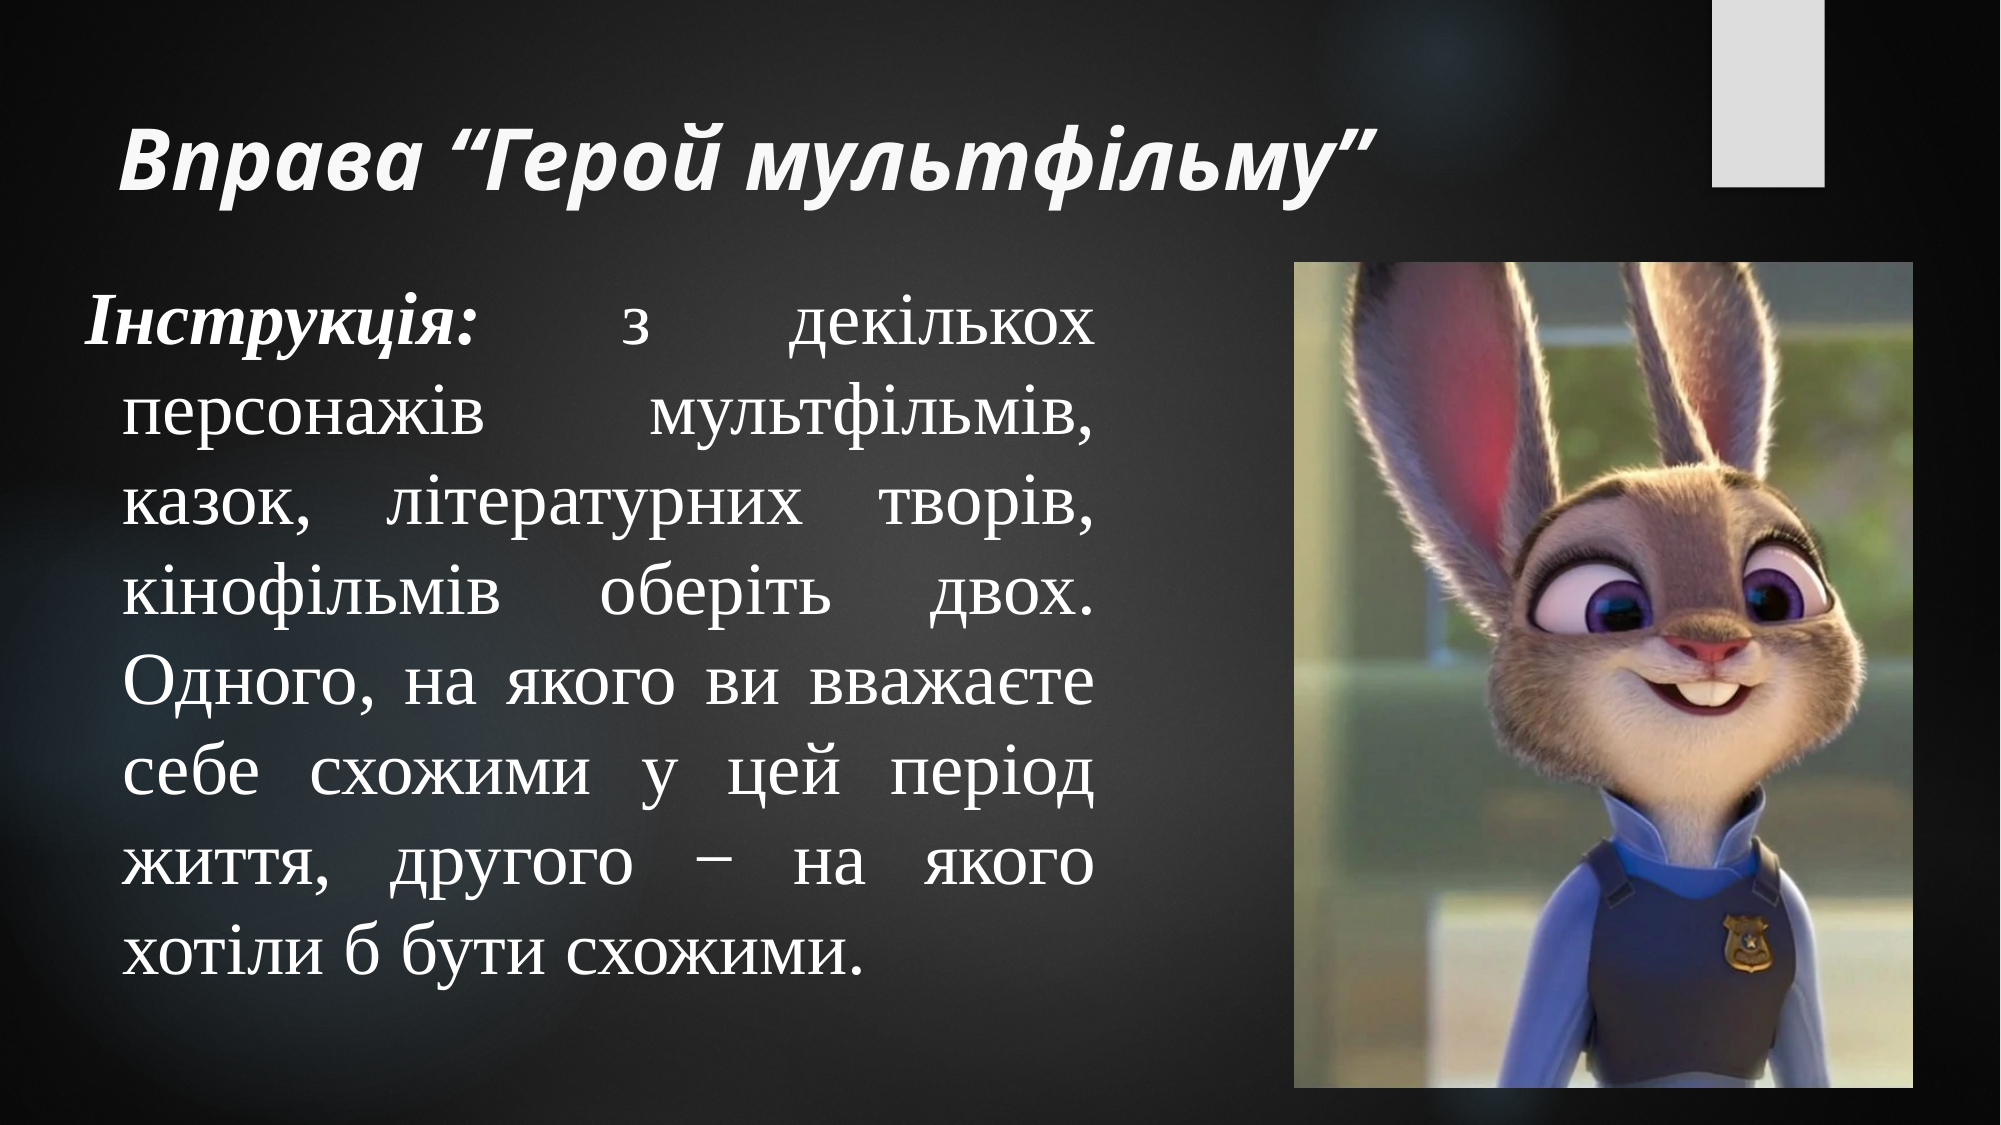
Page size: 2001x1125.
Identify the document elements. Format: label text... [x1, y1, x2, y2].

title Вправа “Герой мультфільму” [103, 97, 1700, 216]
list Інструкція: з декількох персонажів мультфільмів, казок, літературних творів, кінофільмів оберіть двох. Одного, на якого ви вважаєте себе схожими у цей період життя, другого − на якого хотіли б бути схожими. [70, 262, 1112, 1088]
picture [0, 0, 2001, 1125]
